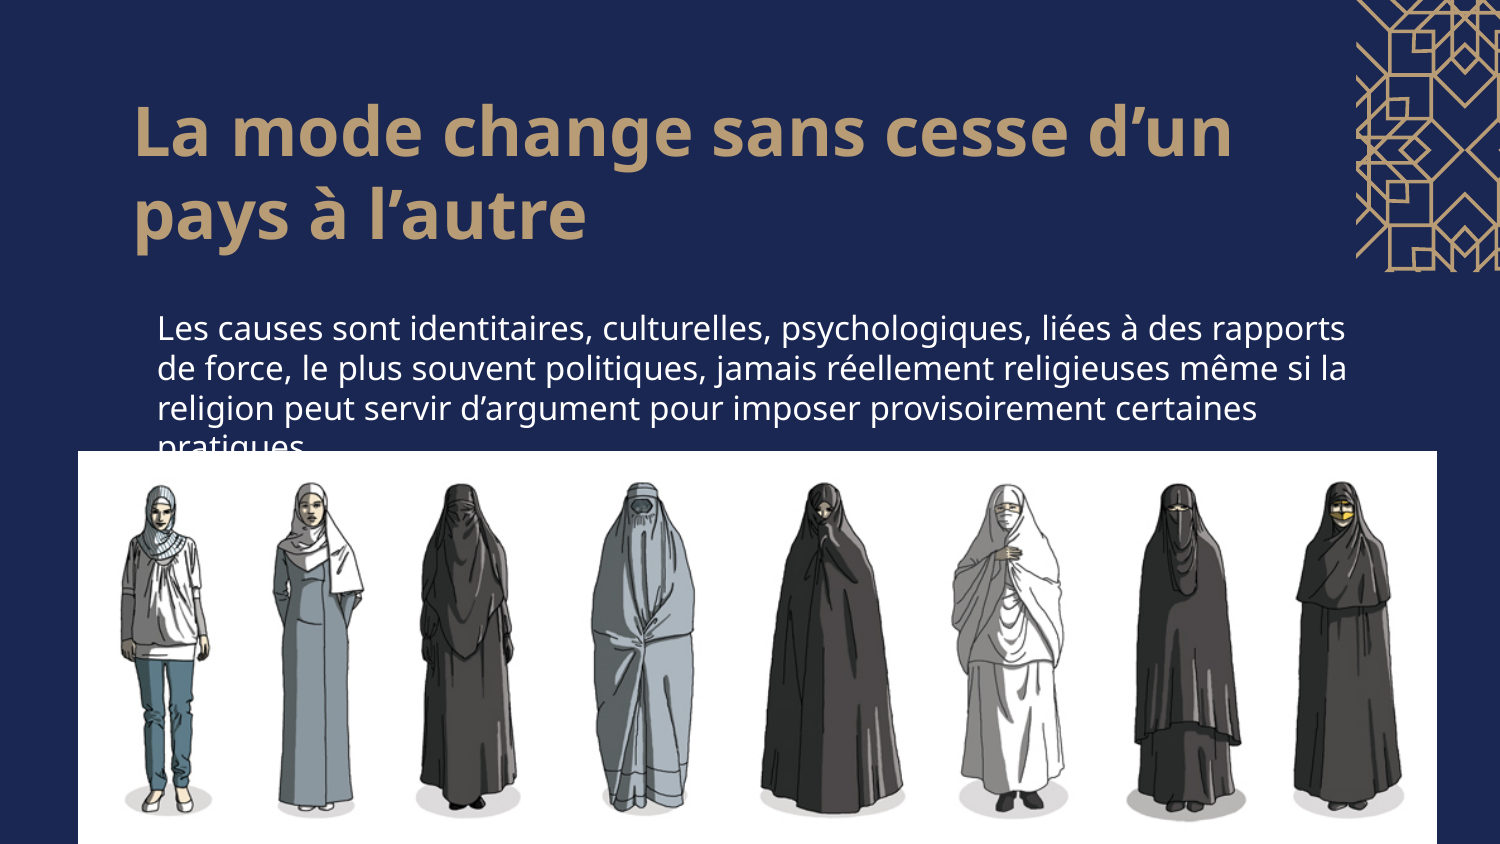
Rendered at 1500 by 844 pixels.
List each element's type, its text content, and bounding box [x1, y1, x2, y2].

title La mode change sans cesse d’un pays à l’autre [116, 72, 1383, 167]
picture [78, 274, 1438, 844]
